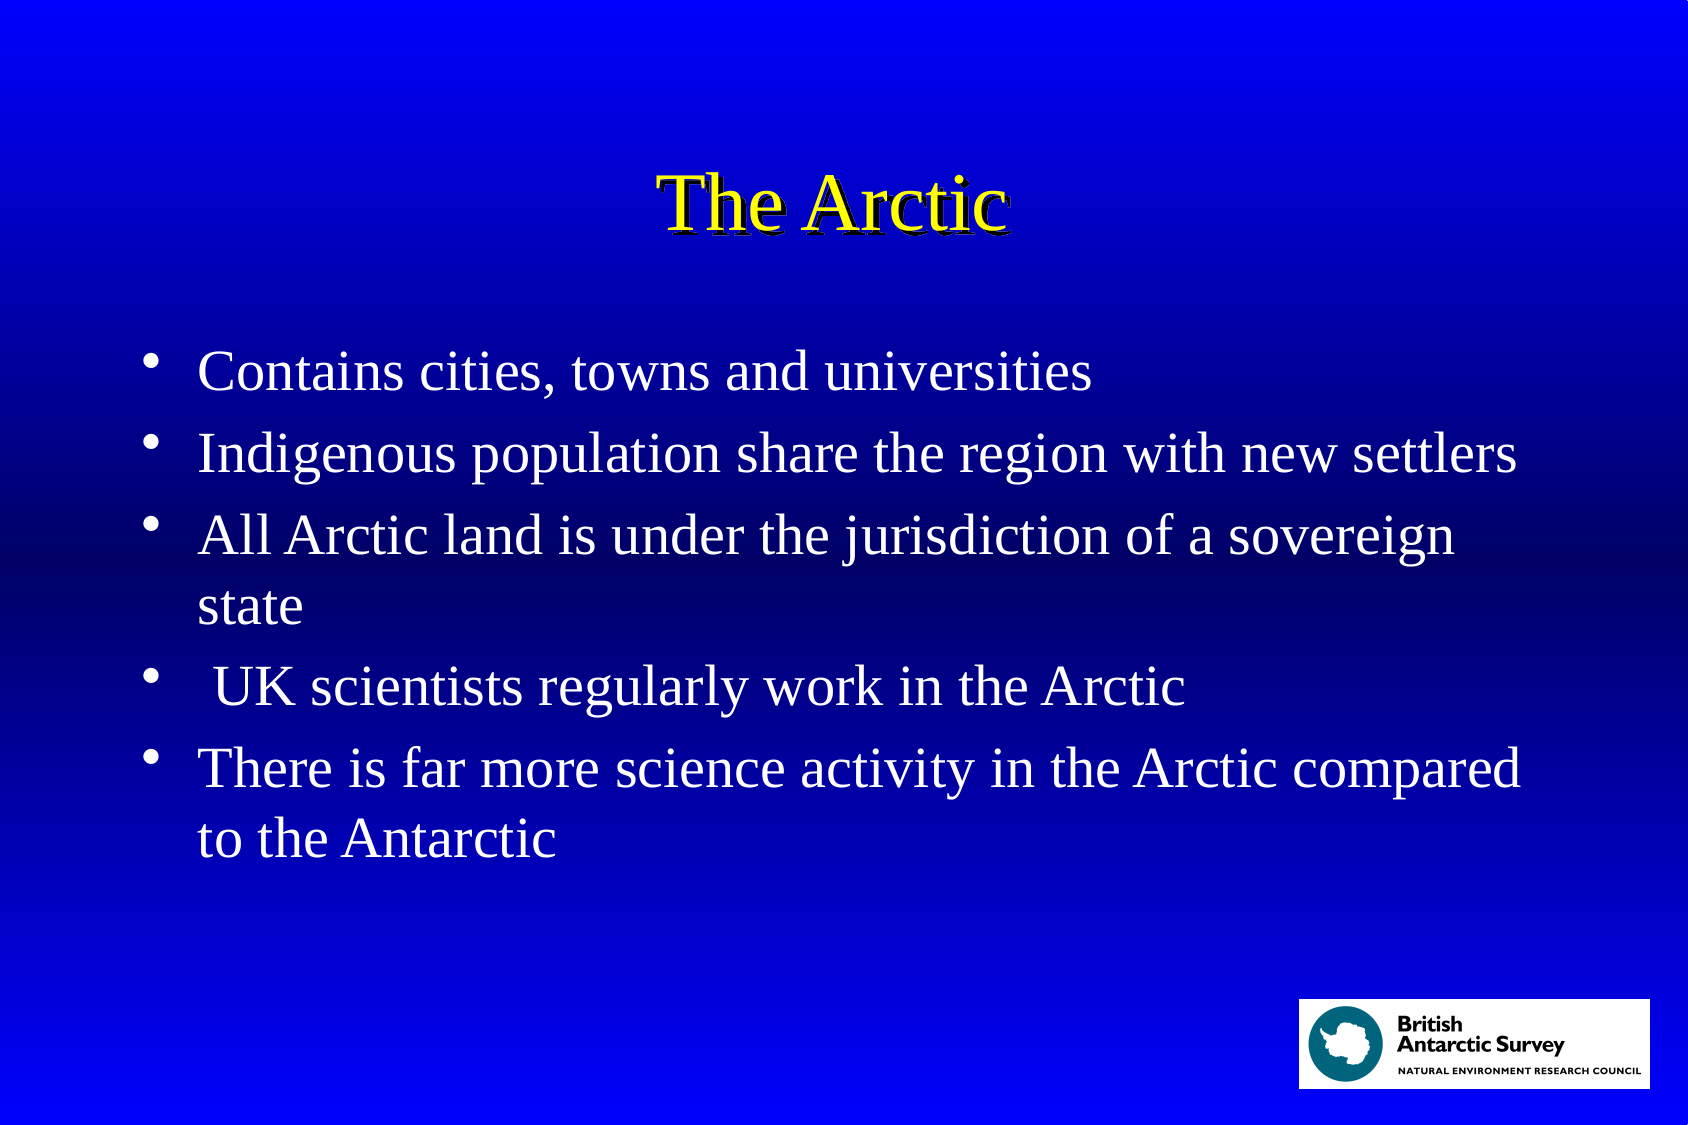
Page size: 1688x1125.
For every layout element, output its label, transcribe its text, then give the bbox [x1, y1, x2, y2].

list Contains cities, towns and universities Indigenous population share the region with new settlers All Arctic land is under the jurisdiction of a sovereign state UK scientists regularly work in the Arctic There is far more science activity in the Arctic compared to the Antarctic [126, 324, 1561, 1000]
title The Arctic [126, 99, 1561, 288]
picture [1299, 999, 1650, 1089]
